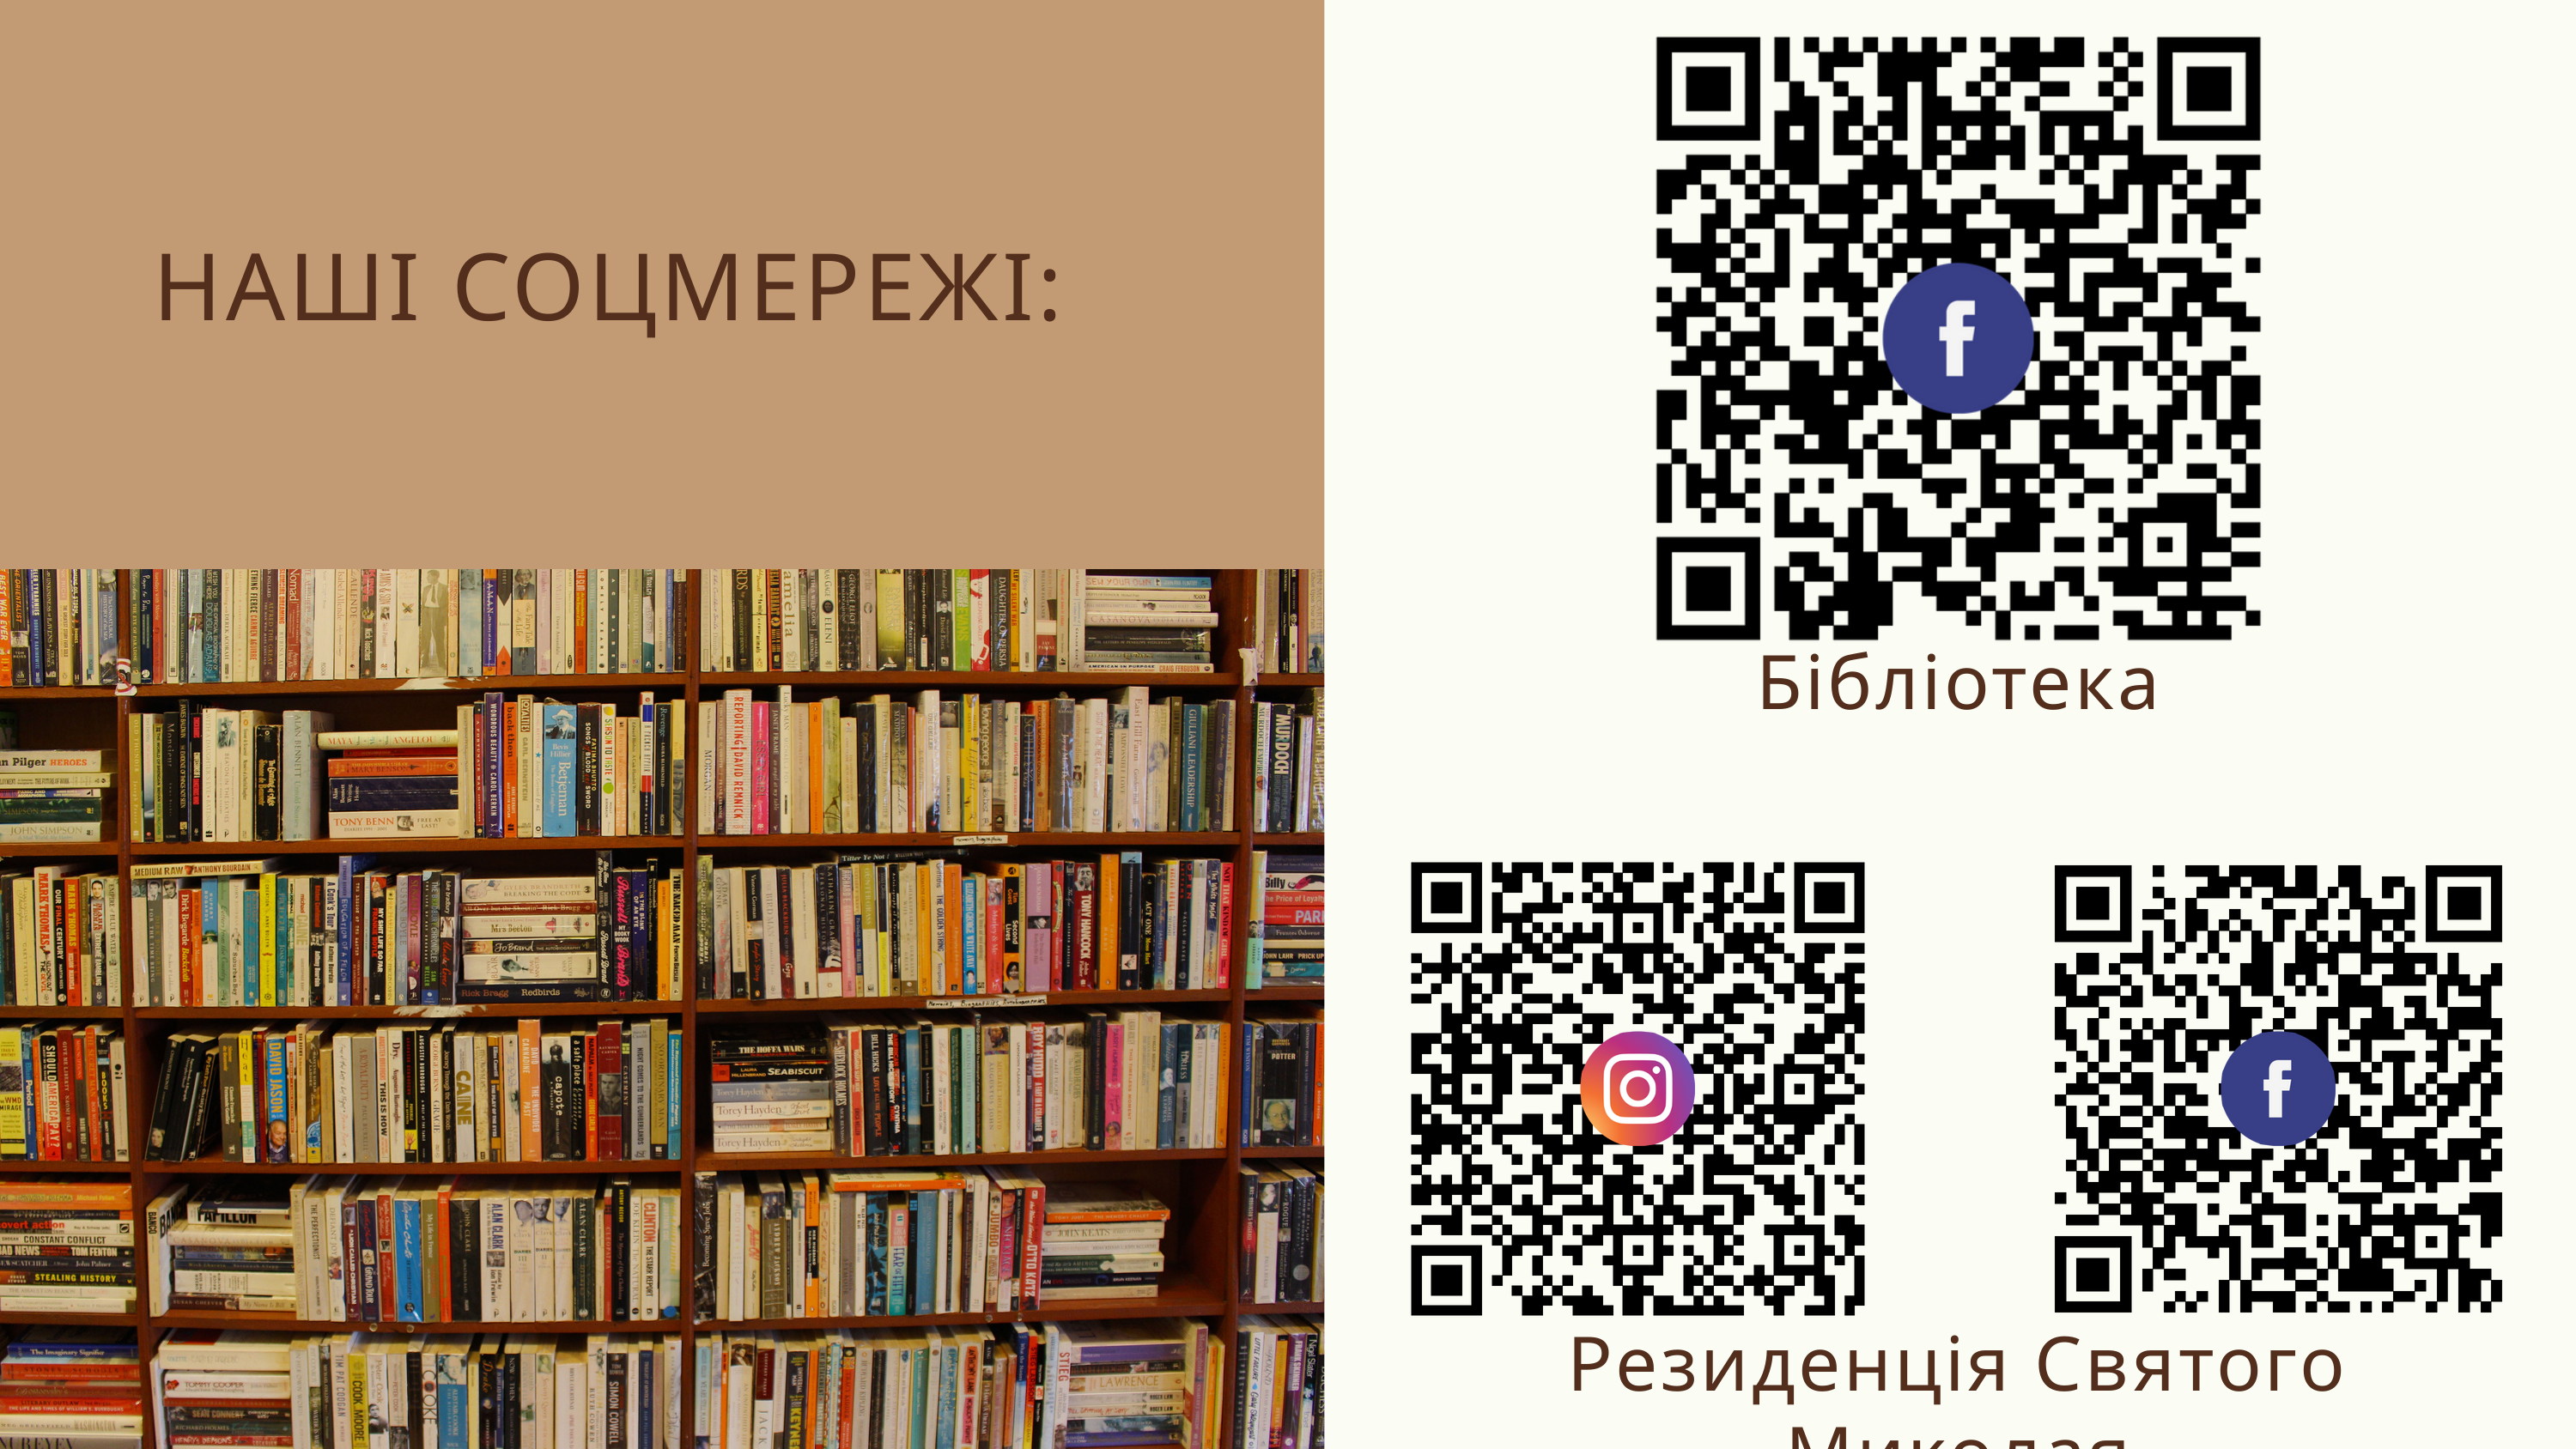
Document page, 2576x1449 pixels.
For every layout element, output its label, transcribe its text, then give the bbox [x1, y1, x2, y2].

text_box НАШІ СОЦМЕРЕЖІ: [153, 227, 1148, 339]
text_box Резиденція Святого Миколая [1410, 1315, 2506, 1449]
text_box Бібліотека [1461, 634, 2456, 724]
text_box [0, 569, 1325, 1449]
text_box [1393, 844, 1882, 1333]
text_box [0, 0, 1325, 569]
text_box [1638, 19, 2279, 634]
text_box [2033, 844, 2523, 1333]
